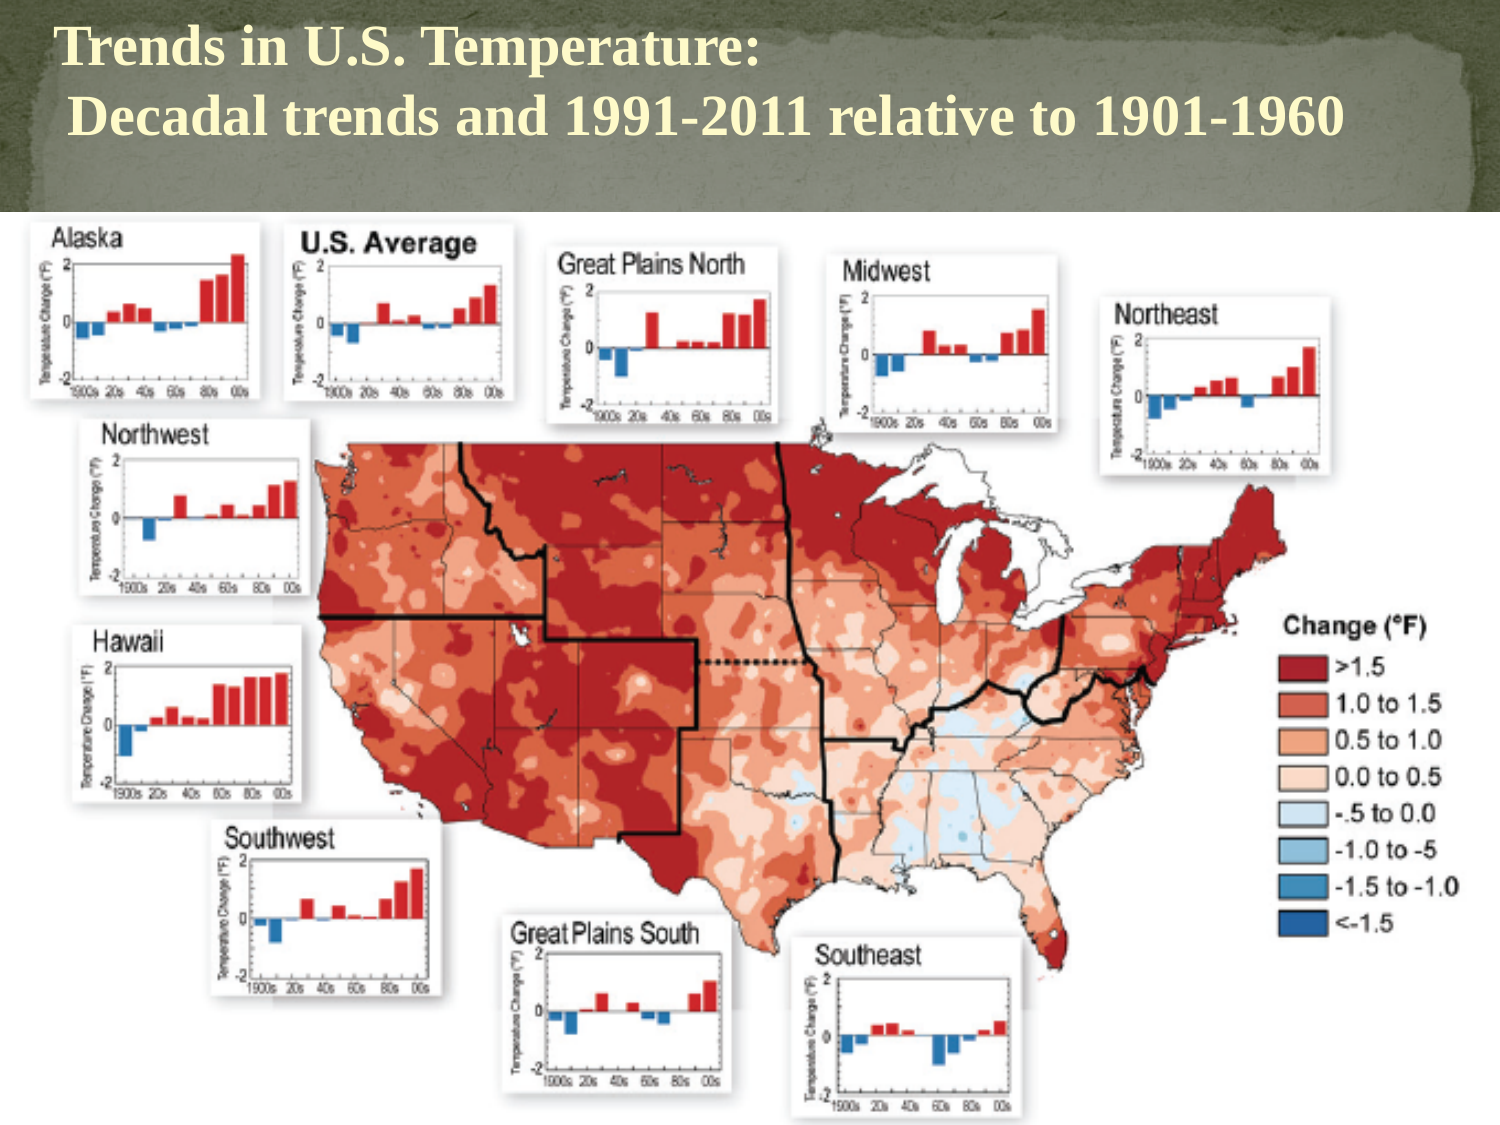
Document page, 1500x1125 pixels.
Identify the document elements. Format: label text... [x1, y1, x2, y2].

text_box Trends in U.S. Temperature: Decadal trends and 1991-2011 relative to 1901-1960 [38, 0, 1476, 155]
picture [0, 212, 1500, 1125]
